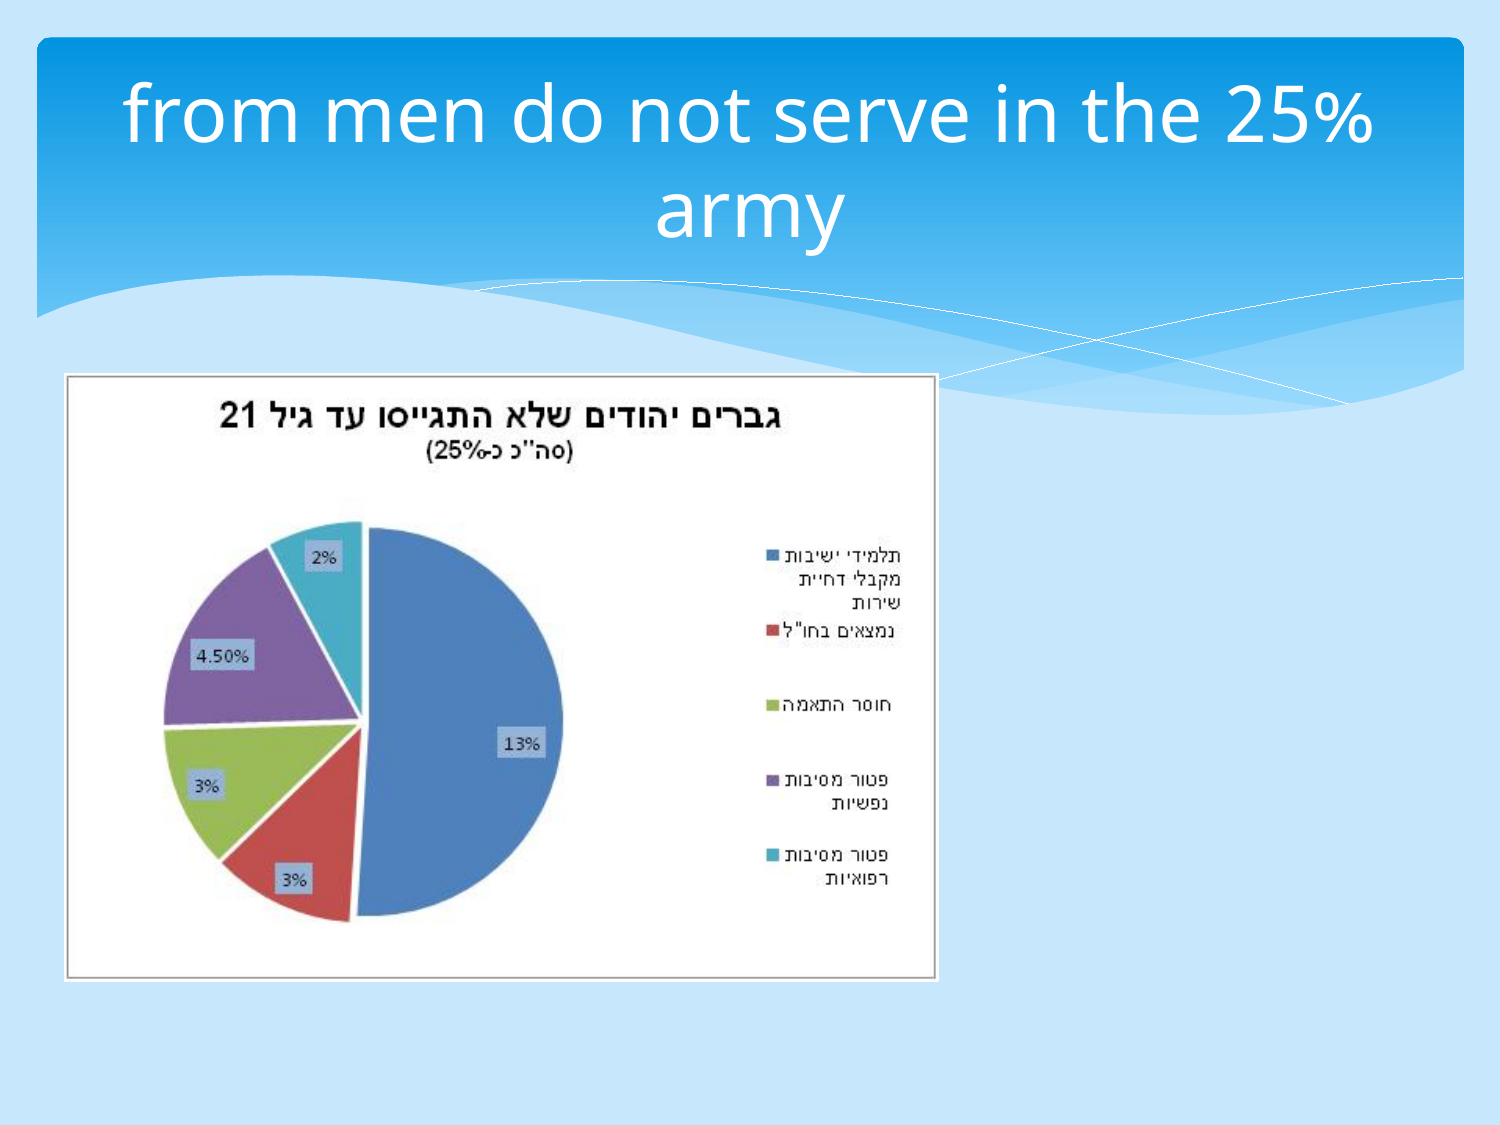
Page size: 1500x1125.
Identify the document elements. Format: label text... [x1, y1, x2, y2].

picture [64, 373, 939, 982]
title 25% from men do not serve in the army [75, 55, 1425, 261]
